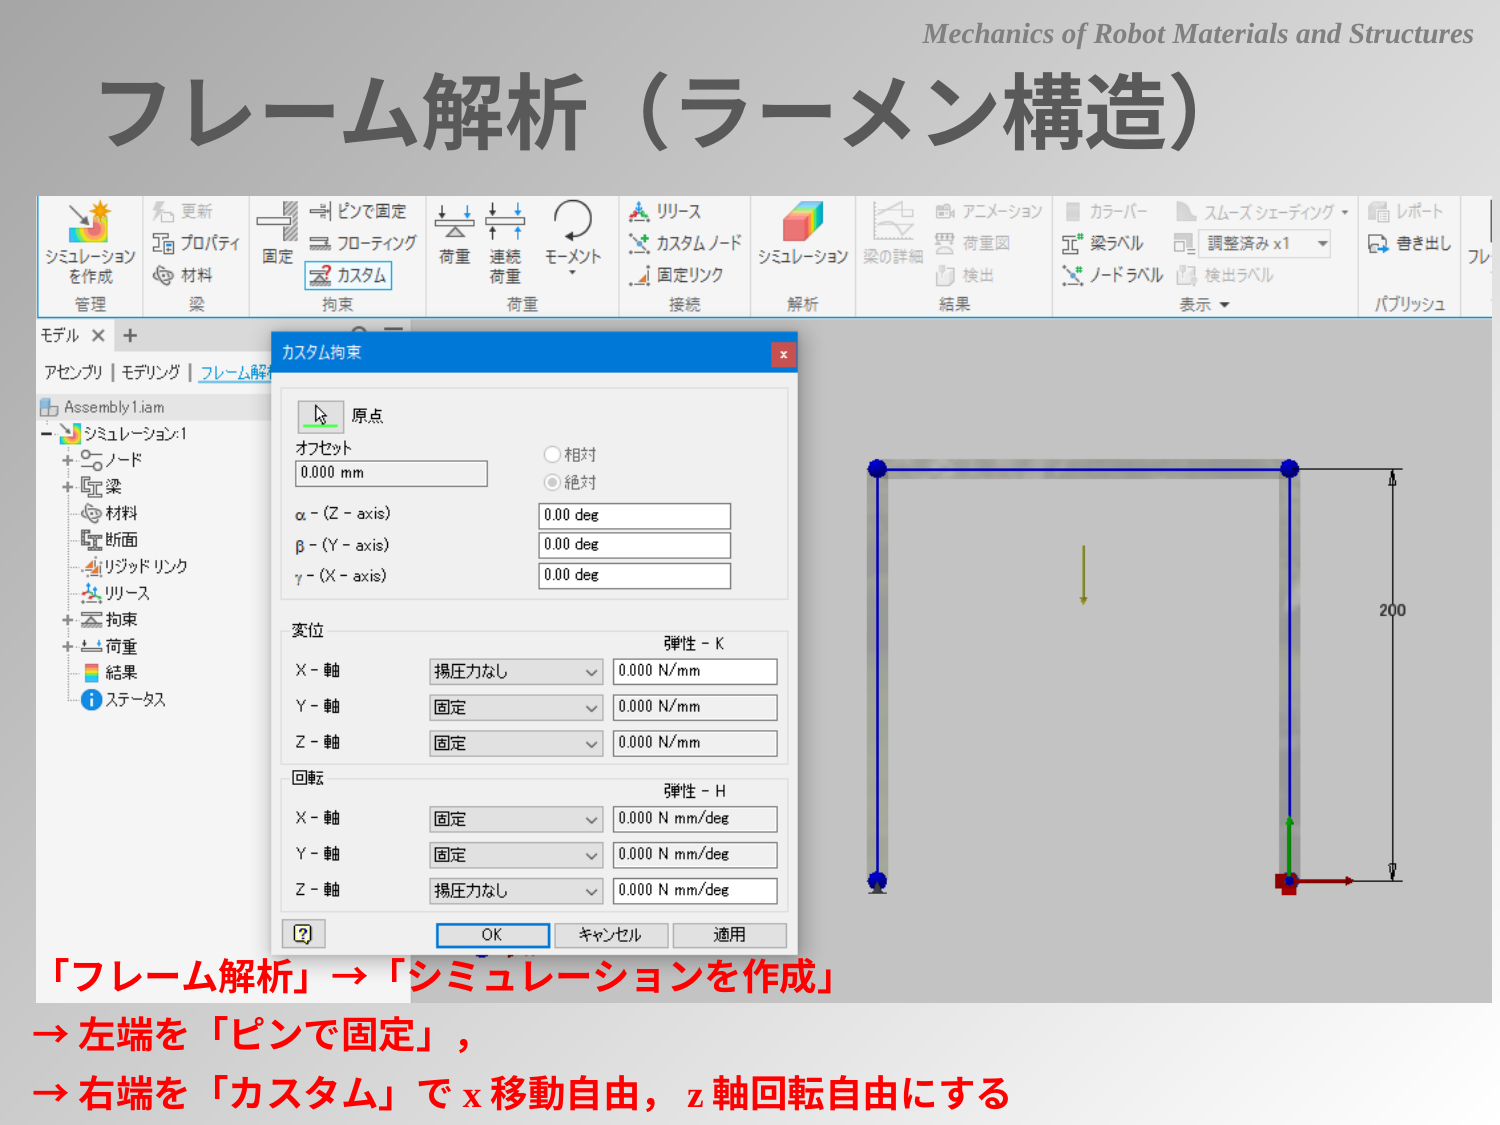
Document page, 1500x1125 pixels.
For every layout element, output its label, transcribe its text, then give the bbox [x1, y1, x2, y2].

picture [36, 196, 1492, 1003]
text_box 「フレーム解析」→「シミュレーションを作成」 →左端を「ピンで固定」， →右端を「カスタム」でx移動自由，z軸回転自由にする [17, 932, 1449, 1122]
title フレーム解析（ラーメン構造） [76, 62, 1471, 171]
text_box Mechanics of Robot Materials and Structures [903, 7, 1495, 57]
